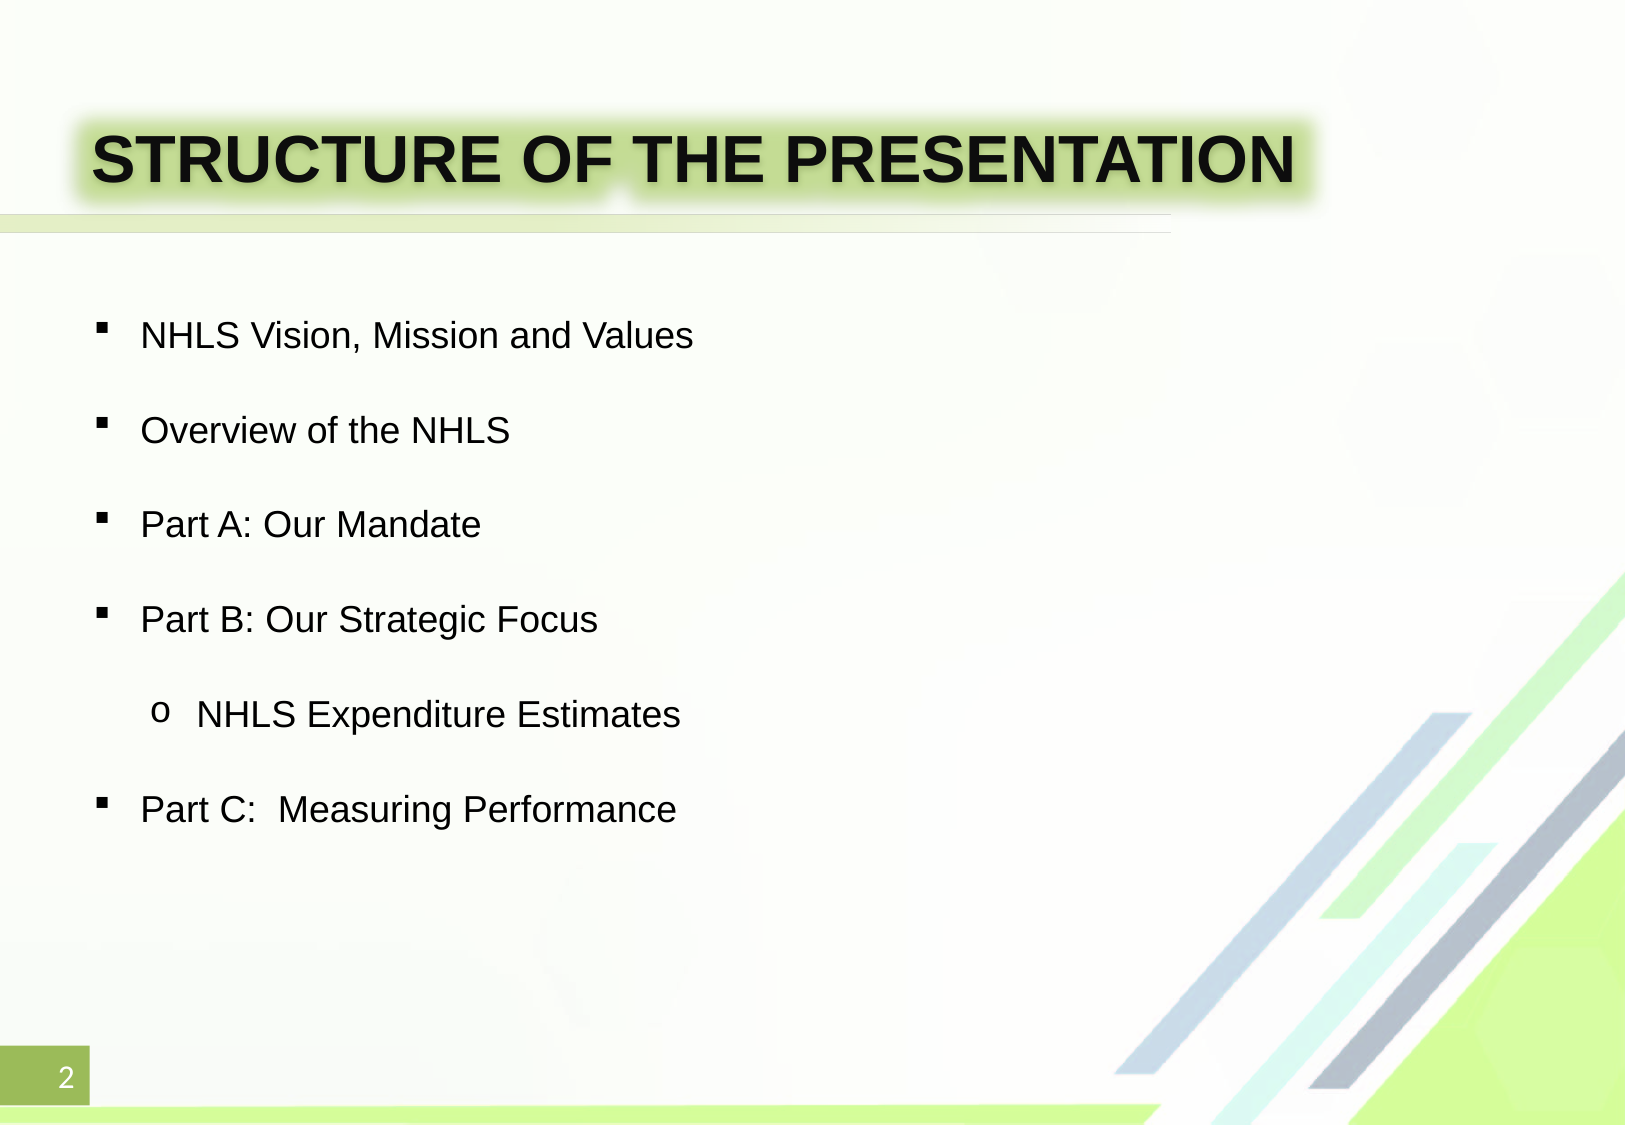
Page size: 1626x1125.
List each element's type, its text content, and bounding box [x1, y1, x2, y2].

text_box PROGRAMME 3: Surveillance of Communicable Diseases [0, 0, 1625, 1125]
text_box NHLS Vision, Mission and Values Overview of the NHLS Part A: Our Mandate Part B: Our Strategic Focus NHLS Expenditure Estimates Part C: Measuring Performance [78, 303, 1556, 1123]
picture [0, 213, 1173, 234]
slide_number 2 [0, 1045, 78, 1106]
text_box Structure of the Presentation [76, 107, 1439, 203]
